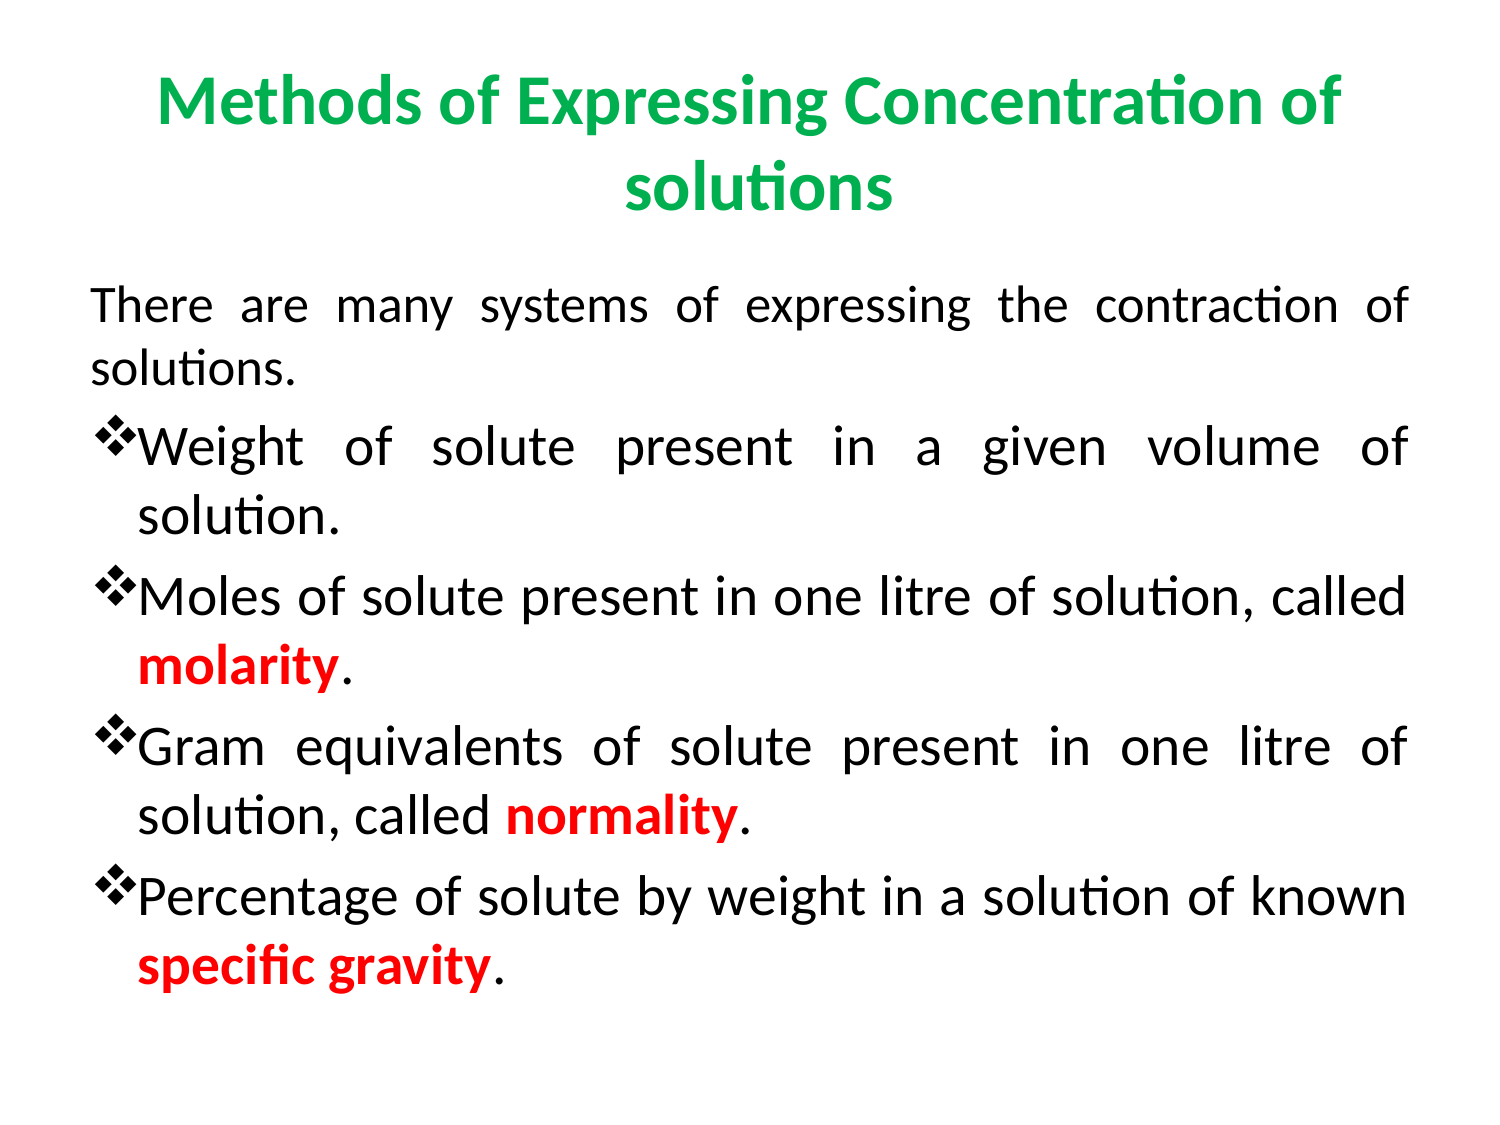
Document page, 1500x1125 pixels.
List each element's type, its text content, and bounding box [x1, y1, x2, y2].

list There are many systems of expressing the contraction of solutions. Weight of solute present in a given volume of solution. Moles of solute present in one litre of solution, called molarity. Gram equivalents of solute present in one litre of solution, called normality. Percentage of solute by weight in a solution of known specific gravity. [75, 262, 1425, 1005]
title Methods of Expressing Concentration of solutions [75, 45, 1425, 233]
